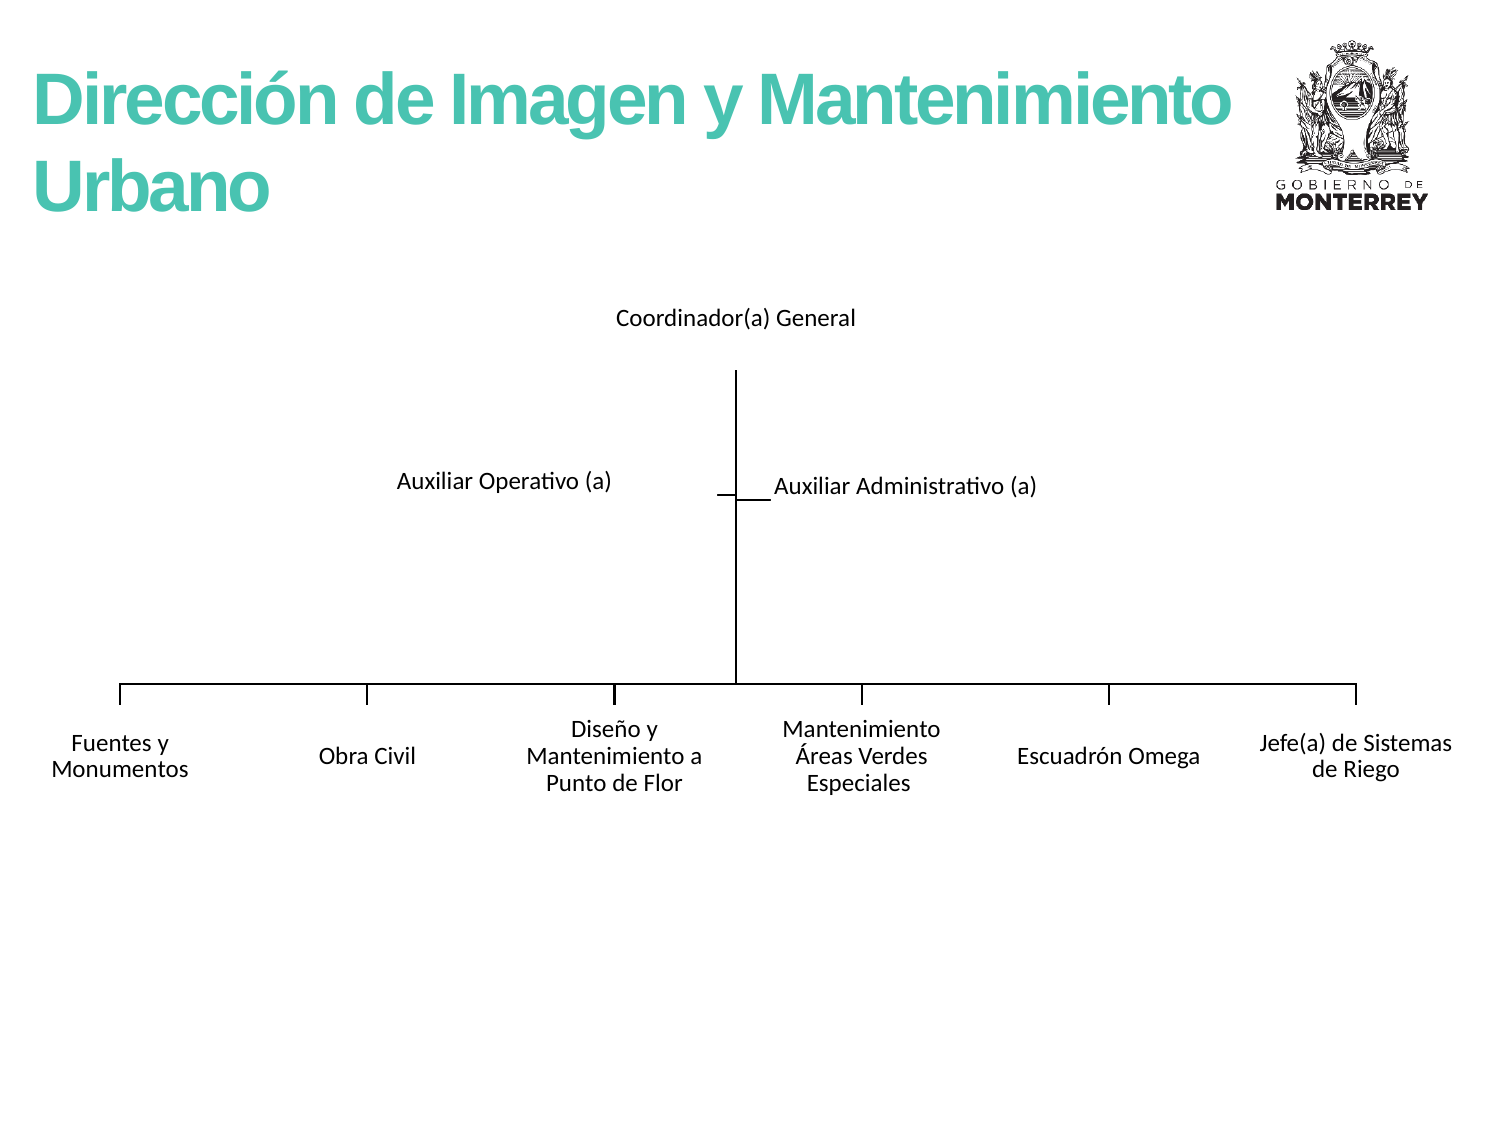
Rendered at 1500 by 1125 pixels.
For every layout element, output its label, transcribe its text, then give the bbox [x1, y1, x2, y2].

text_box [17, 172, 1459, 1051]
picture [1257, 30, 1447, 172]
text_box Dirección de Imagen y Mantenimiento Urbano [17, 43, 1253, 172]
